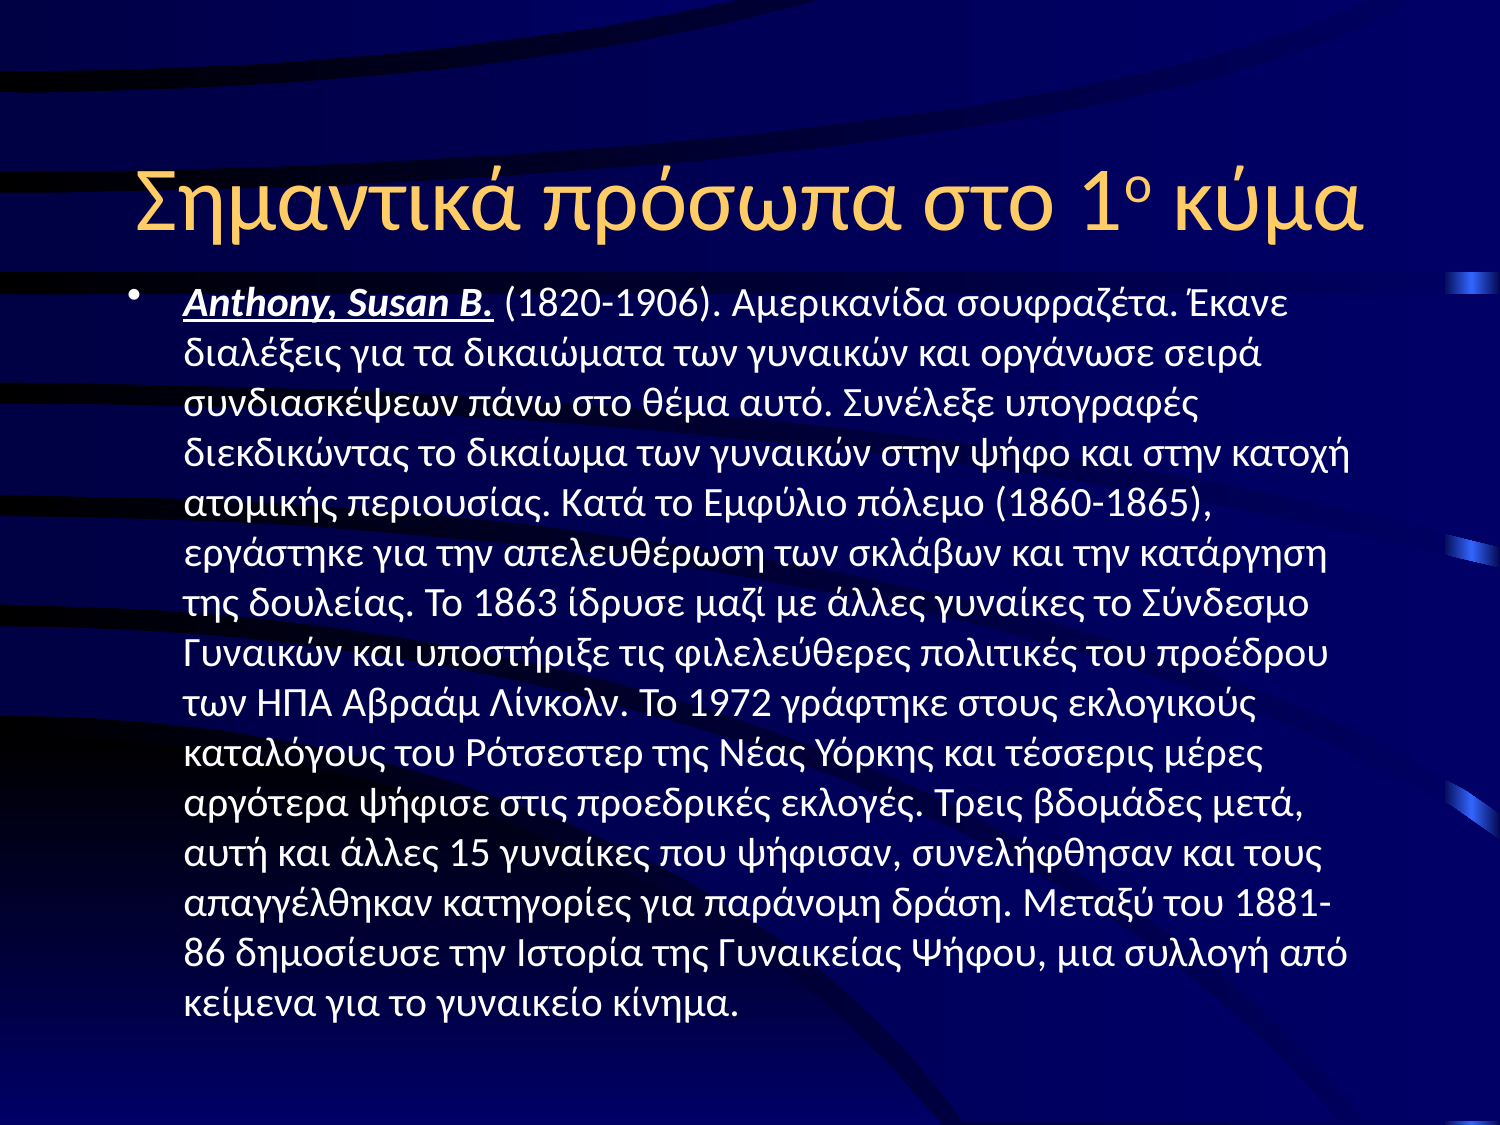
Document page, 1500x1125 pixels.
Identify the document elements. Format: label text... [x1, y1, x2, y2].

title Σημαντικά πρόσωπα στο 1ο κύμα [112, 99, 1388, 267]
list Anthony, Susan B. (1820-1906). Αμερικανίδα σουφραζέτα. Έκανε διαλέξεις για τα δικαιώματα των γυναικών και οργάνωσε σειρά συνδιασκέψεων πάνω στο θέμα αυτό. Συνέλεξε υπογραφές διεκδικώντας το δικαίωμα των γυναικών στην ψήφο και στην κατοχή ατομικής περιουσίας. Κατά το Εμφύλιο πόλεμο (1860-1865), εργάστηκε για την απελευθέρωση των σκλάβων και την κατάργηση της δουλείας. Το 1863 ίδρυσε μαζί με άλλες γυναίκες το Σύνδεσμο Γυναικών και υποστήριξε τις φιλελεύθερες πολιτικές του προέδρου των ΗΠΑ Αβραάμ Λίνκολν. Το 1972 γράφτηκε στους εκλογικούς καταλόγους του Ρότσεστερ της Νέας Υόρκης και τέσσερις μέρες αργότερα ψήφισε στις προεδρικές εκλογές. Τρεις βδομάδες μετά, αυτή και άλλες 15 γυναίκες που ψήφισαν, συνελήφθησαν και τους απαγγέλθηκαν κατηγορίες για παράνομη δράση. Μεταξύ του 1881-86 δημοσίευσε την Ιστορία της Γυναικείας Ψήφου, μια συλλογή από κείμενα για το γυναικείο κίνημα. [112, 267, 1388, 943]
